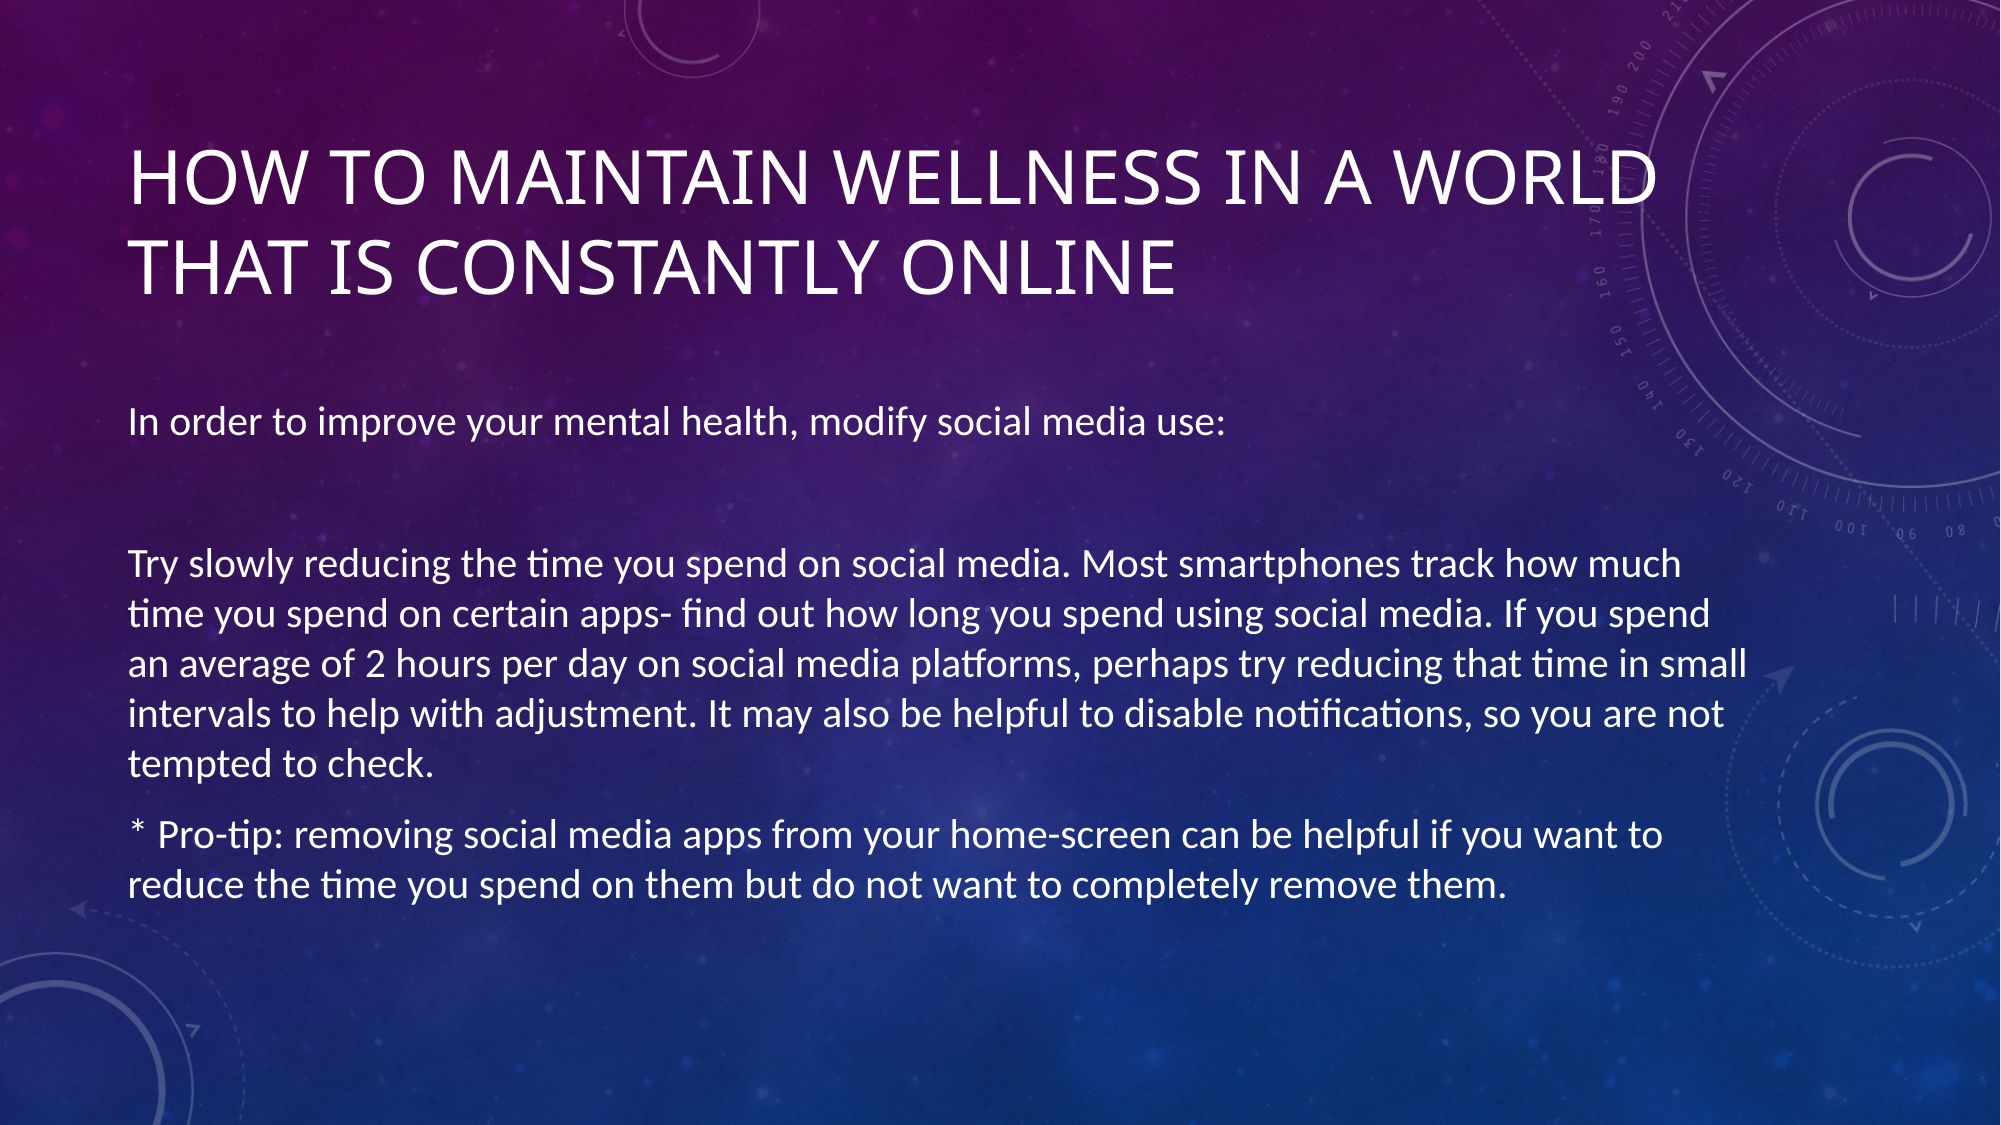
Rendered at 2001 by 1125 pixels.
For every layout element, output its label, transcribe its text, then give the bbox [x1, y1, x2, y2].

title How to maintain wellness in a world that is constantly online [112, 99, 1775, 339]
list In order to improve your mental health, modify social media use: Try slowly reducing the time you spend on social media. Most smartphones track how much time you spend on certain apps- find out how long you spend using social media. If you spend an average of 2 hours per day on social media platforms, perhaps try reducing that time in small intervals to help with adjustment. It may also be helpful to disable notifications, so you are not tempted to check. * Pro-tip: removing social media apps from your home-screen can be helpful if you want to reduce the time you spend on them but do not want to completely remove them. [112, 351, 1775, 950]
picture [0, 0, 2001, 1125]
